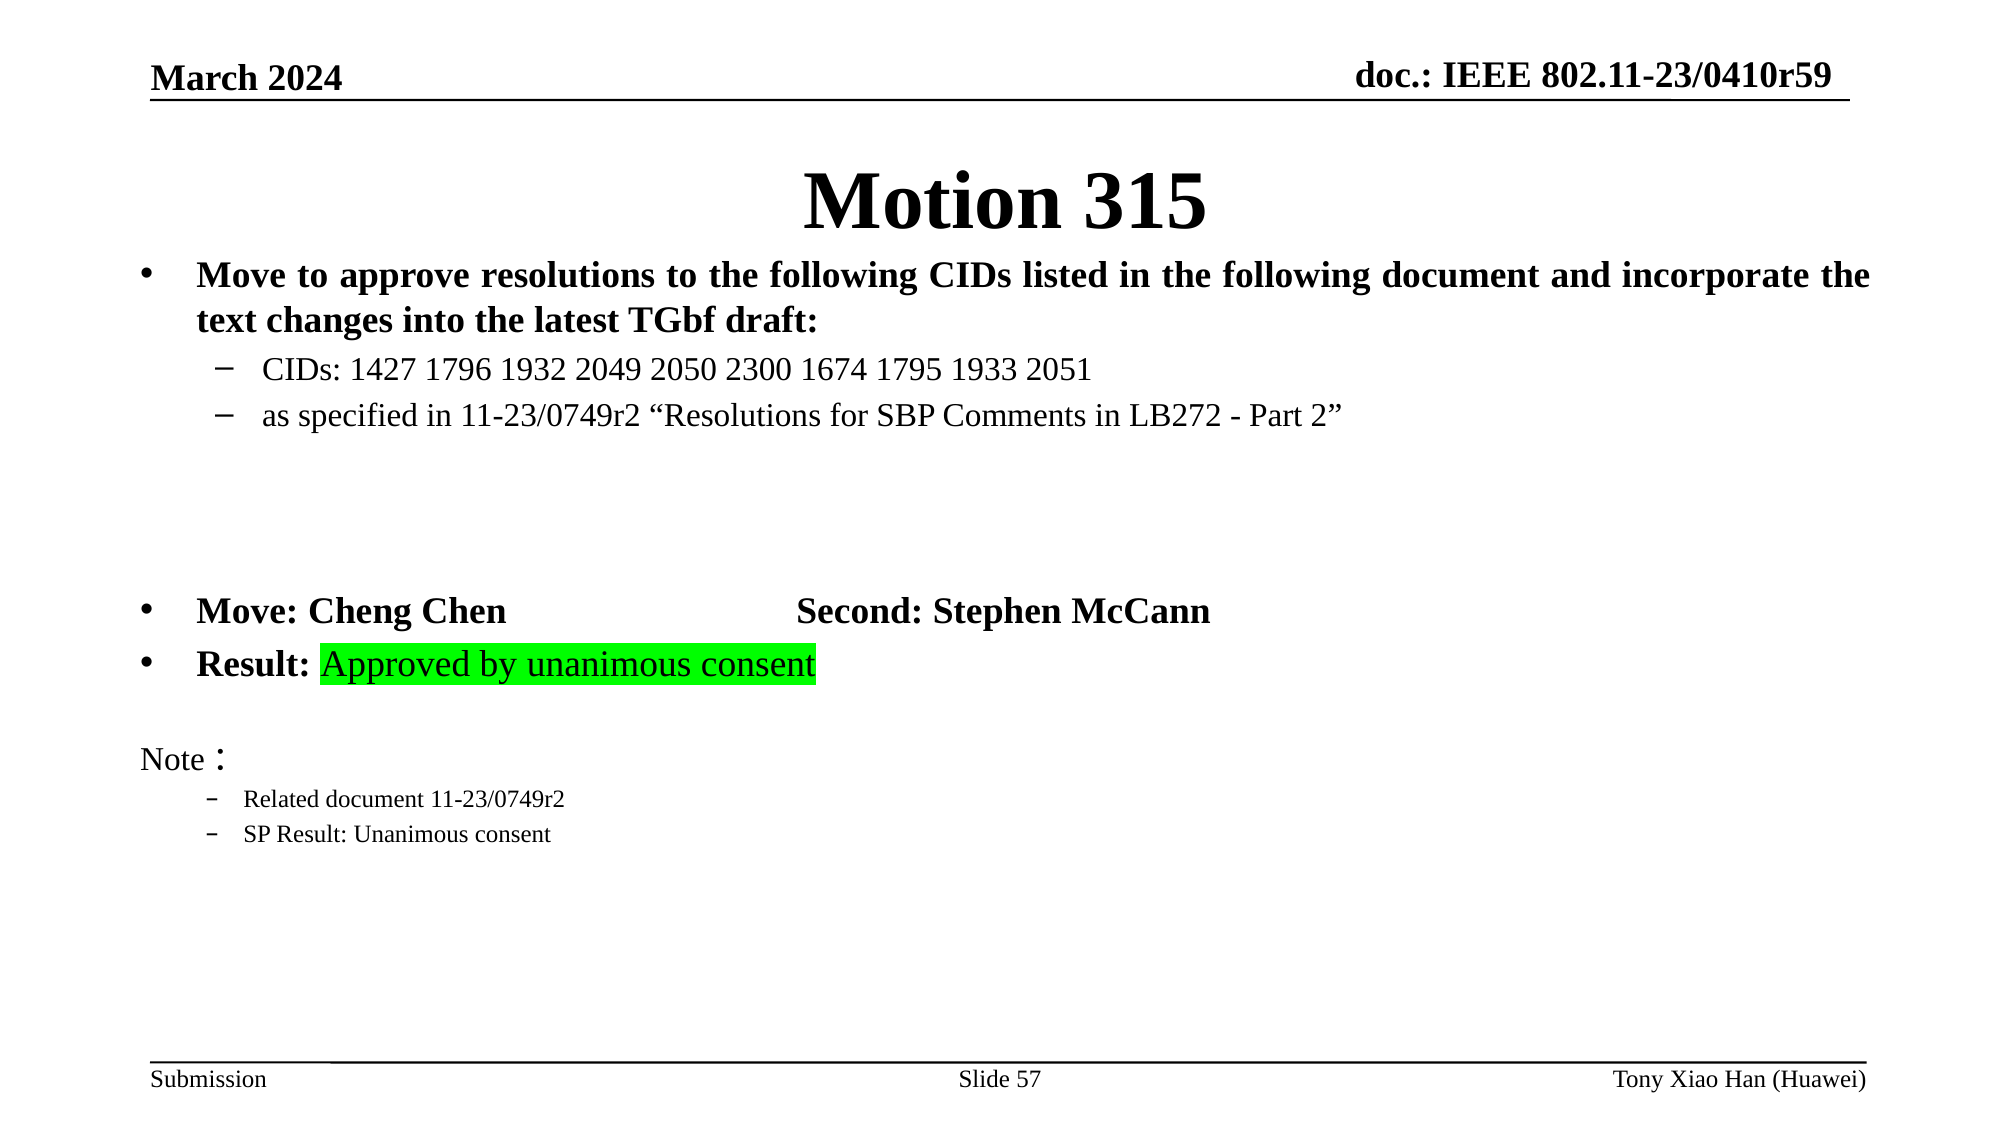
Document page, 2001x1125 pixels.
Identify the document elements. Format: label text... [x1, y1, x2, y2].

text_box Move to approve resolutions to the following CIDs listed in the following document and incorporate the text changes into the latest TGbf draft: CIDs: 1427 1796 1932 2049 2050 2300 1674 1795 1933 2051 as specified in 11-23/0749r2 “Resolutions for SBP Comments in LB272 - Part 2” Move: Cheng Chen Second: Stephen McCann Result: Approved by unanimous consent Note： Related document 11-23/0749r2 SP Result: Unanimous consent [125, 212, 1888, 900]
text_box Motion 315 [368, 137, 1644, 212]
